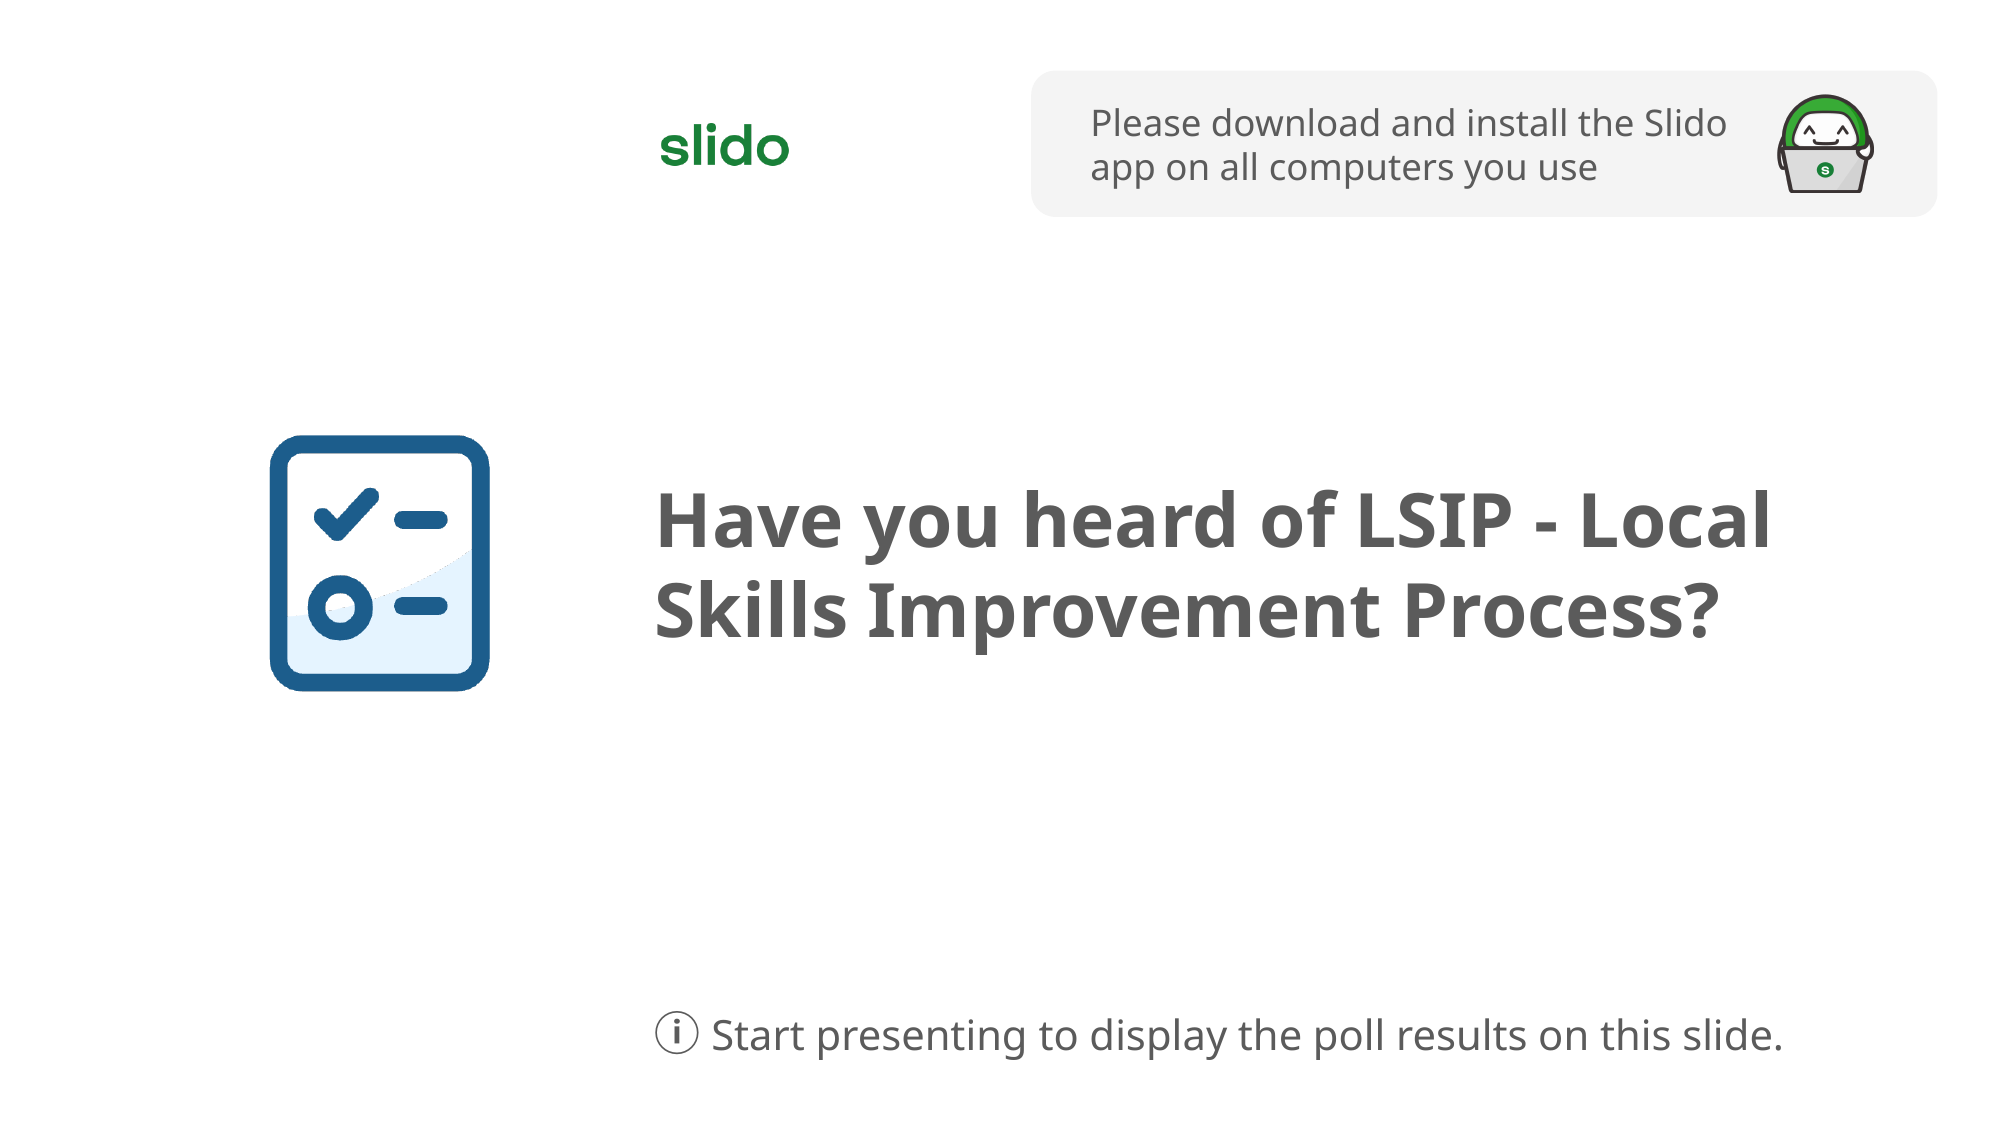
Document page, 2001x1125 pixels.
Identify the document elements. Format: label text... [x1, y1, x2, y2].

text_box Please download and install the Slido app on all computers you use [1029, 69, 1939, 219]
picture [1775, 94, 1875, 193]
text_box Have you heard of LSIP - Local Skills Improvement Process? [639, 421, 1841, 704]
picture [189, 372, 571, 753]
picture [639, 101, 811, 187]
text_box ⓘ Start presenting to display the poll results on this slide. [639, 988, 1841, 1076]
